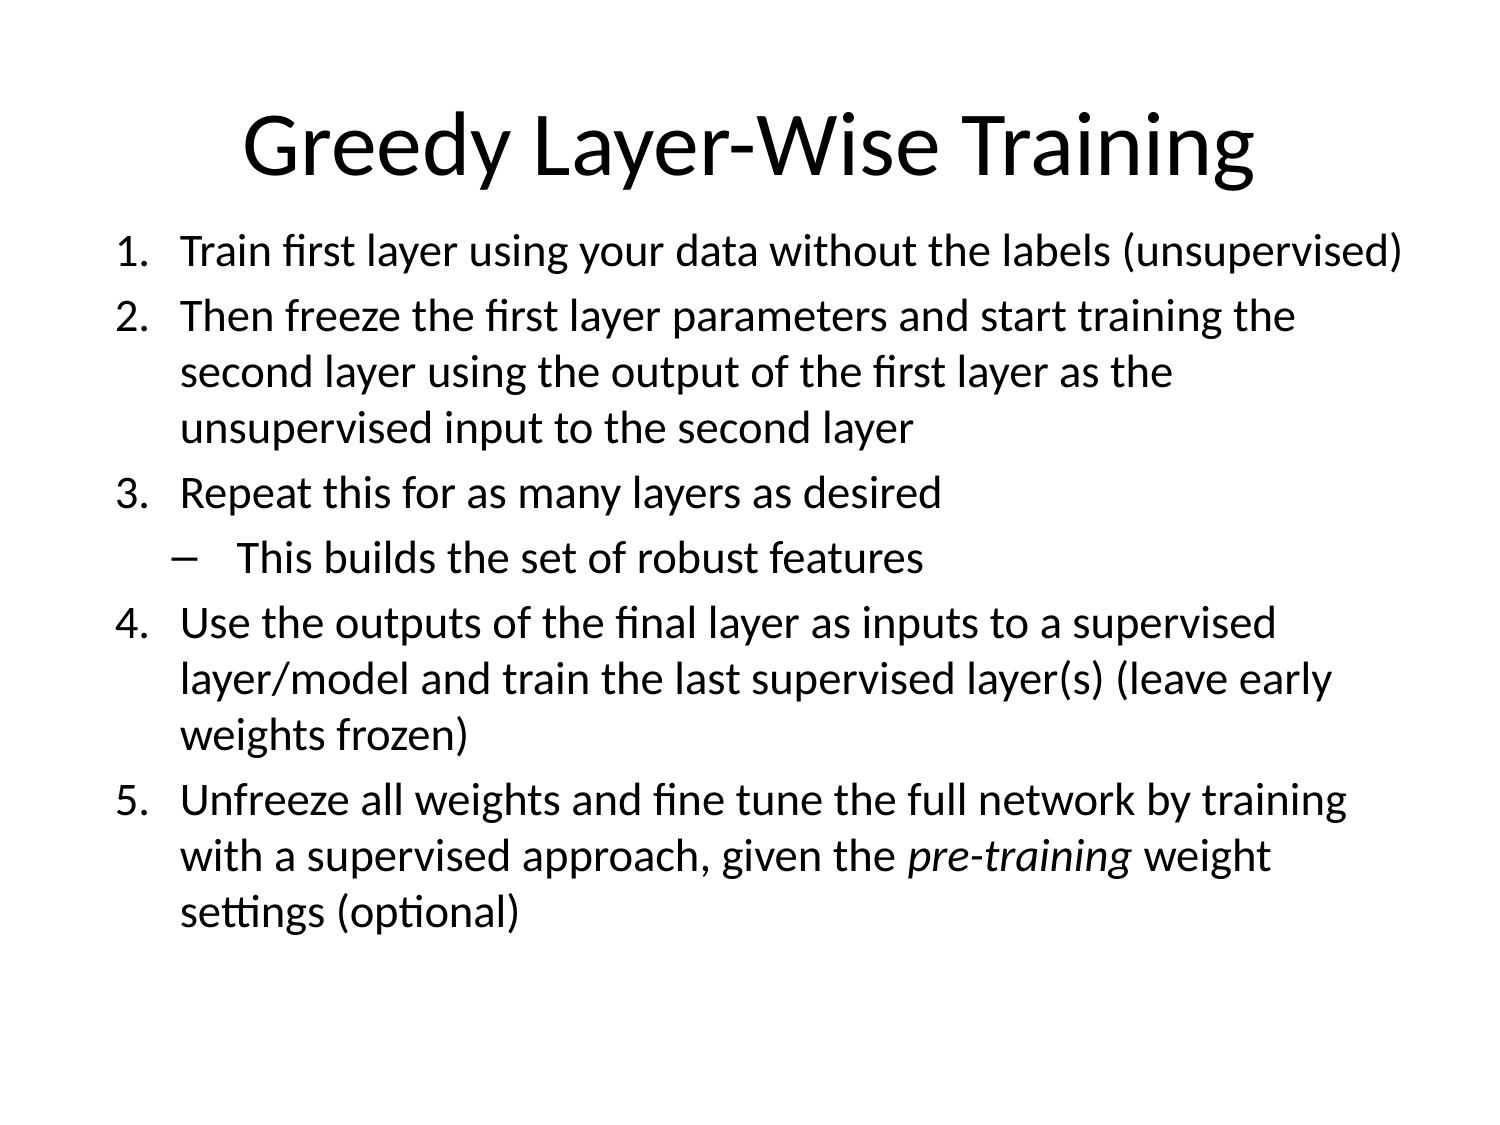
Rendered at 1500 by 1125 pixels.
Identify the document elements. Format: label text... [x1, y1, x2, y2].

list Train first layer using your data without the labels (unsupervised) Then freeze the first layer parameters and start training the second layer using the output of the first layer as the unsupervised input to the second layer Repeat this for as many layers as desired This builds the set of robust features Use the outputs of the final layer as inputs to a supervised layer/model and train the last supervised layer(s) (leave early weights frozen) Unfreeze all weights and fine tune the full network by training with a supervised approach, given the pre-training weight settings (optional) [99, 212, 1425, 1000]
title Greedy Layer-Wise Training [75, 45, 1425, 233]
